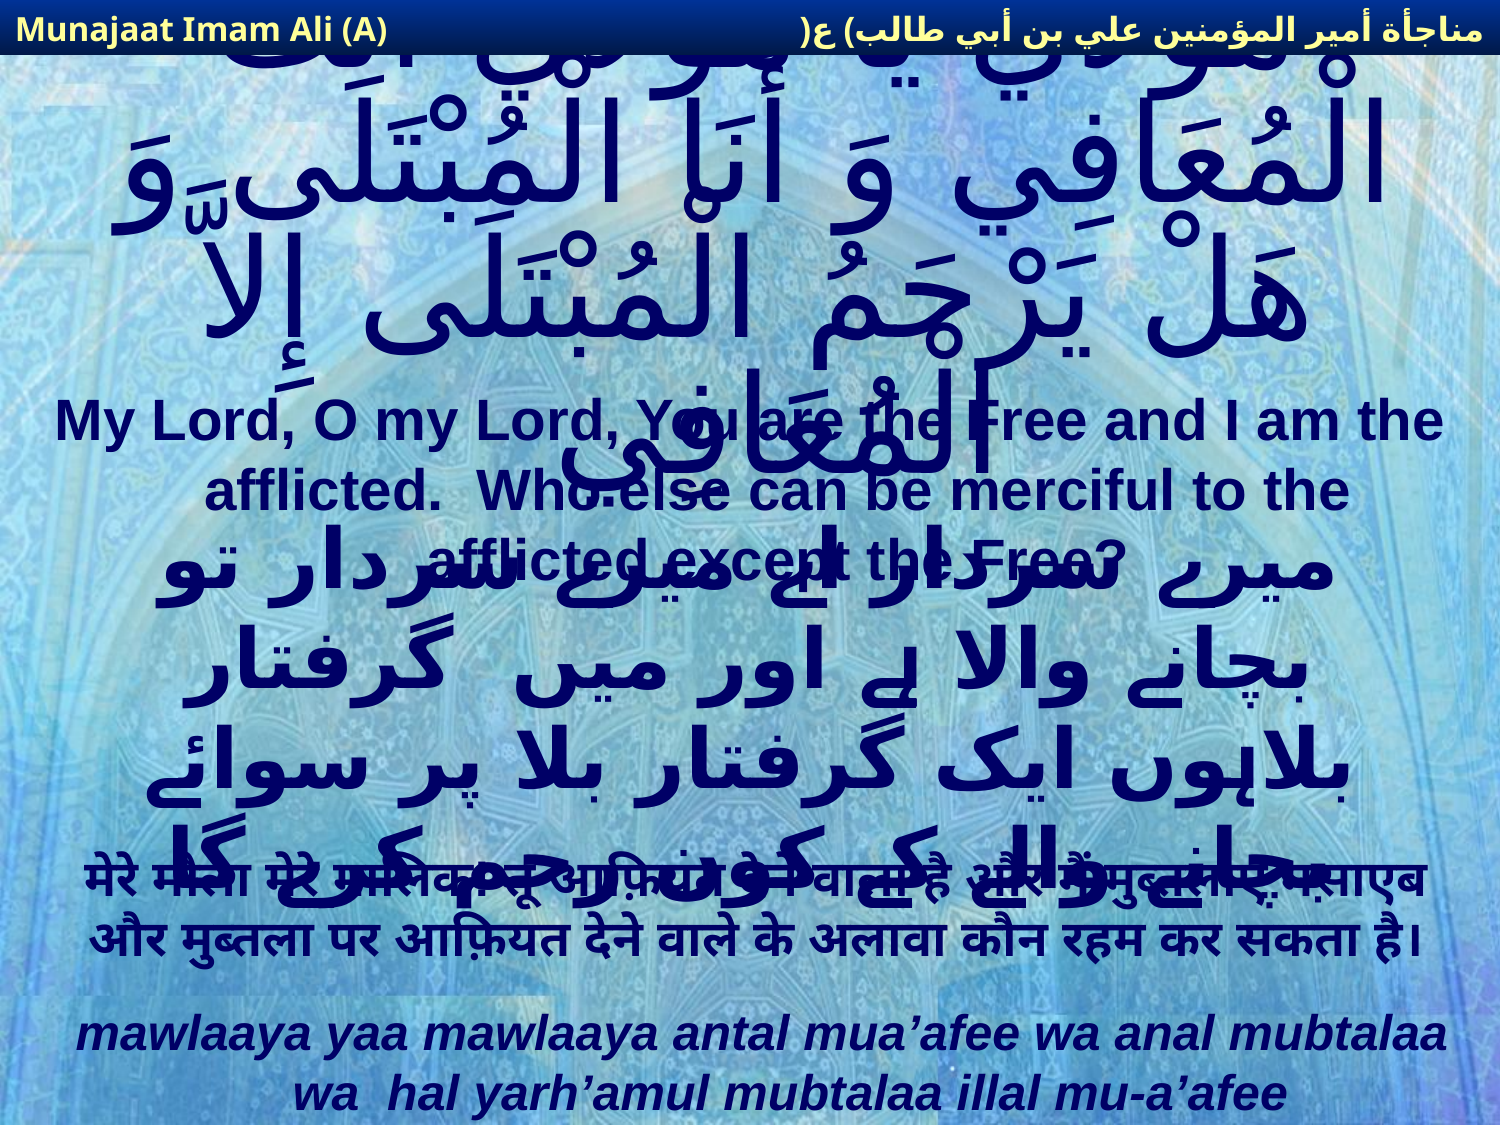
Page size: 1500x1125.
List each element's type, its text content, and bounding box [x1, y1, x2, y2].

text_box مناجأة أمير المؤمنين علي بن أبي طالب) ع( [757, 0, 1500, 55]
text_box Munajaat Imam Ali (A) [0, 0, 757, 55]
text_box mawlaaya yaa mawlaaya antal mua’afee wa anal mubtalaa wa hal yarh’amul mubtalaa illal mu-a’afee [49, 992, 1475, 1081]
picture [0, 55, 1500, 1125]
text_box मेरे मौला मेरे मालिक! तू आफ़ियत देने वाला है और मैं मुब्तलाए मसाएब और मुब्तला पर आफ़ियत देने वाले के अलावा कौन रहम कर सकता है। [24, 824, 1488, 988]
text_box میرے سردار اے میرے سردار تو بچانے والا ہے اور میں گرفتار بلاہوں ایک گرفتار بلا پر سوائے بچانے والے کے کون رحم کرے گا [50, 675, 1450, 736]
subtitle My Lord, O my Lord, You are the Free and I am the afflicted. Who else can be merciful to the afflicted except the Free? [37, 375, 1463, 663]
title مَوْلاَيَ يَا مَوْلاَيَ أَنْتَ الْمُعَافِي وَ أَنَا الْمُبْتَلَى وَ هَلْ يَرْحَمُ الْمُبْتَلَى إِلاَّ الْمُعَافِي‏ [37, 109, 1475, 351]
